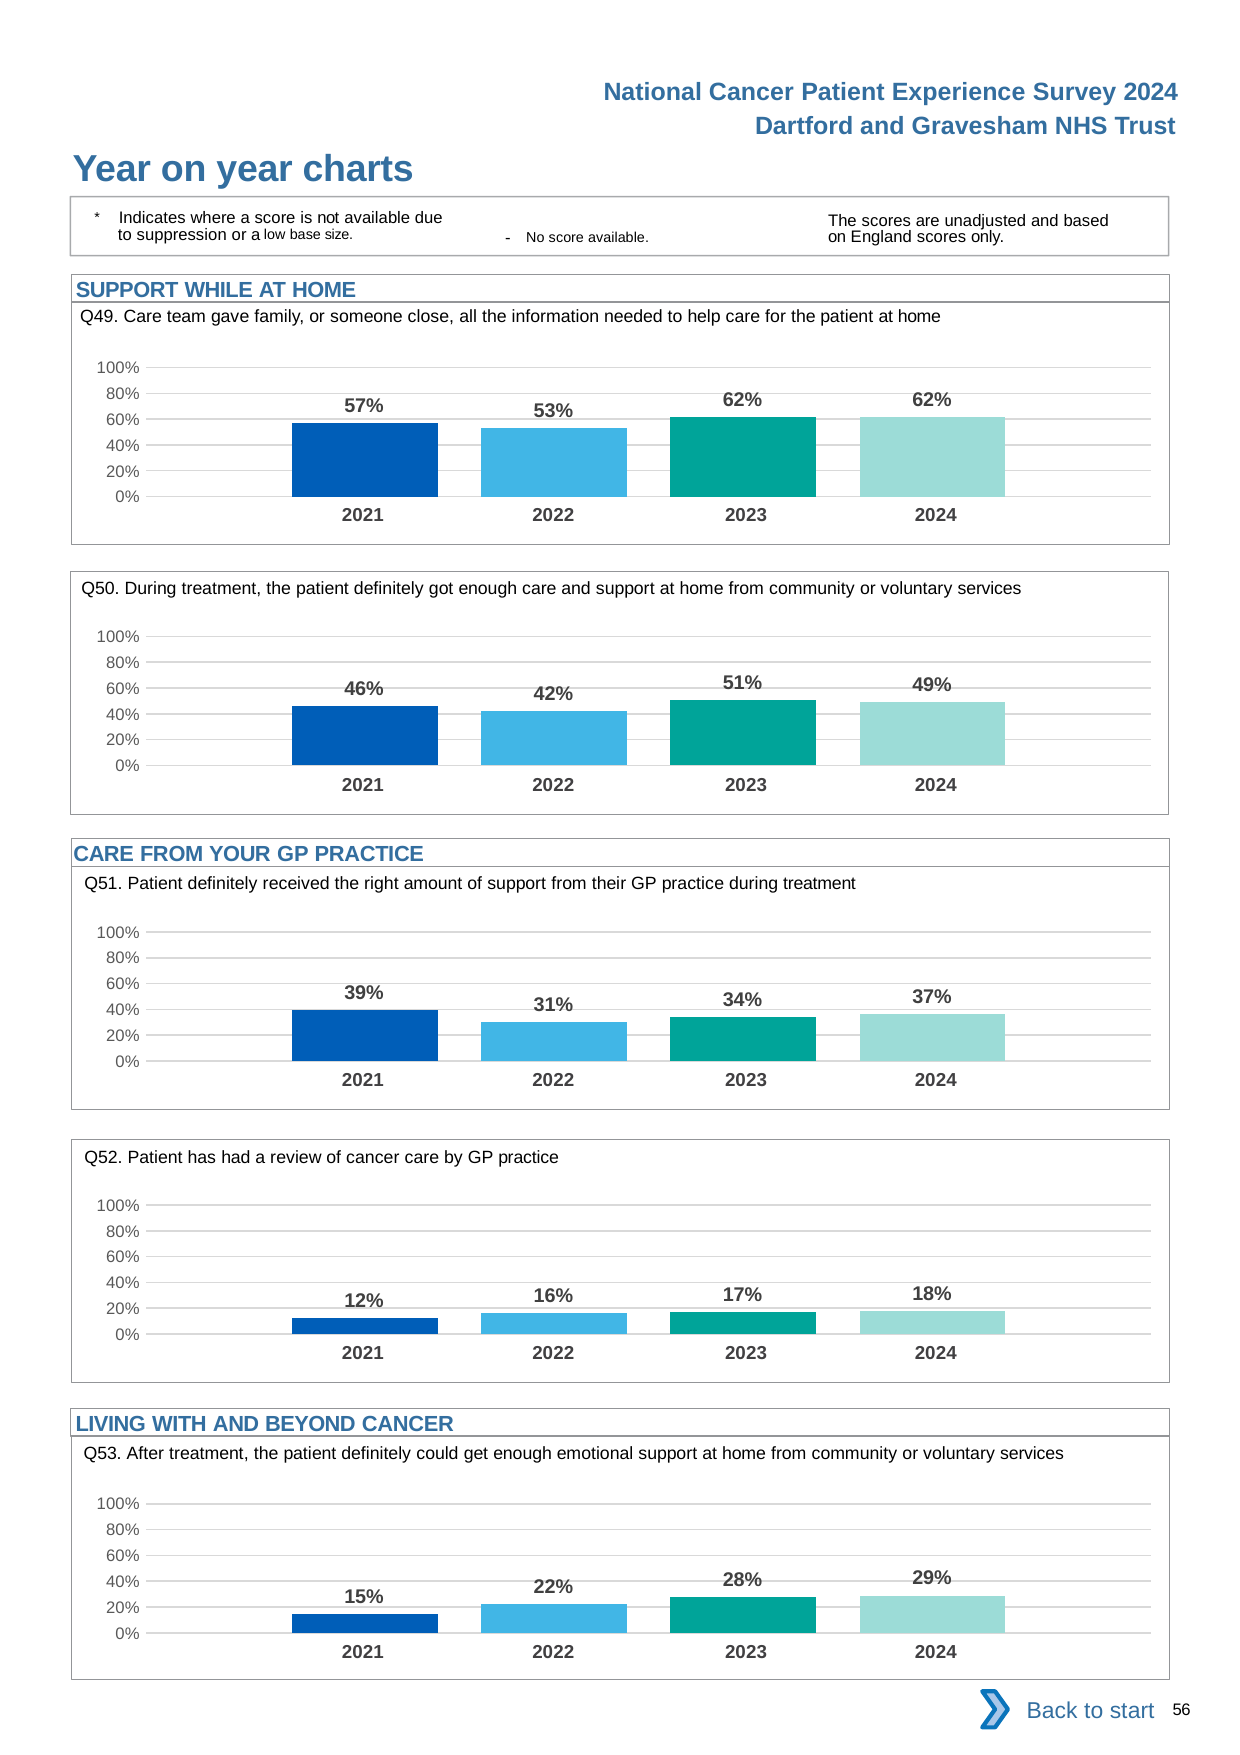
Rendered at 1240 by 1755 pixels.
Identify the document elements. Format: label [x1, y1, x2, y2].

slide_number [1170, 1699, 1234, 1720]
chart [58, 1475, 1158, 1670]
text_box [588, 68, 1194, 147]
title [70, 257, 745, 300]
chart [58, 903, 1158, 1098]
text_box [69, 1408, 1172, 1741]
text_box [68, 563, 1171, 817]
chart [58, 1176, 1158, 1371]
text_box [70, 196, 1169, 256]
text_box [69, 838, 1172, 1111]
text_box [69, 274, 1172, 547]
title [70, 144, 745, 195]
chart [58, 608, 1158, 803]
text_box [69, 1131, 1176, 1384]
chart [58, 339, 1158, 534]
